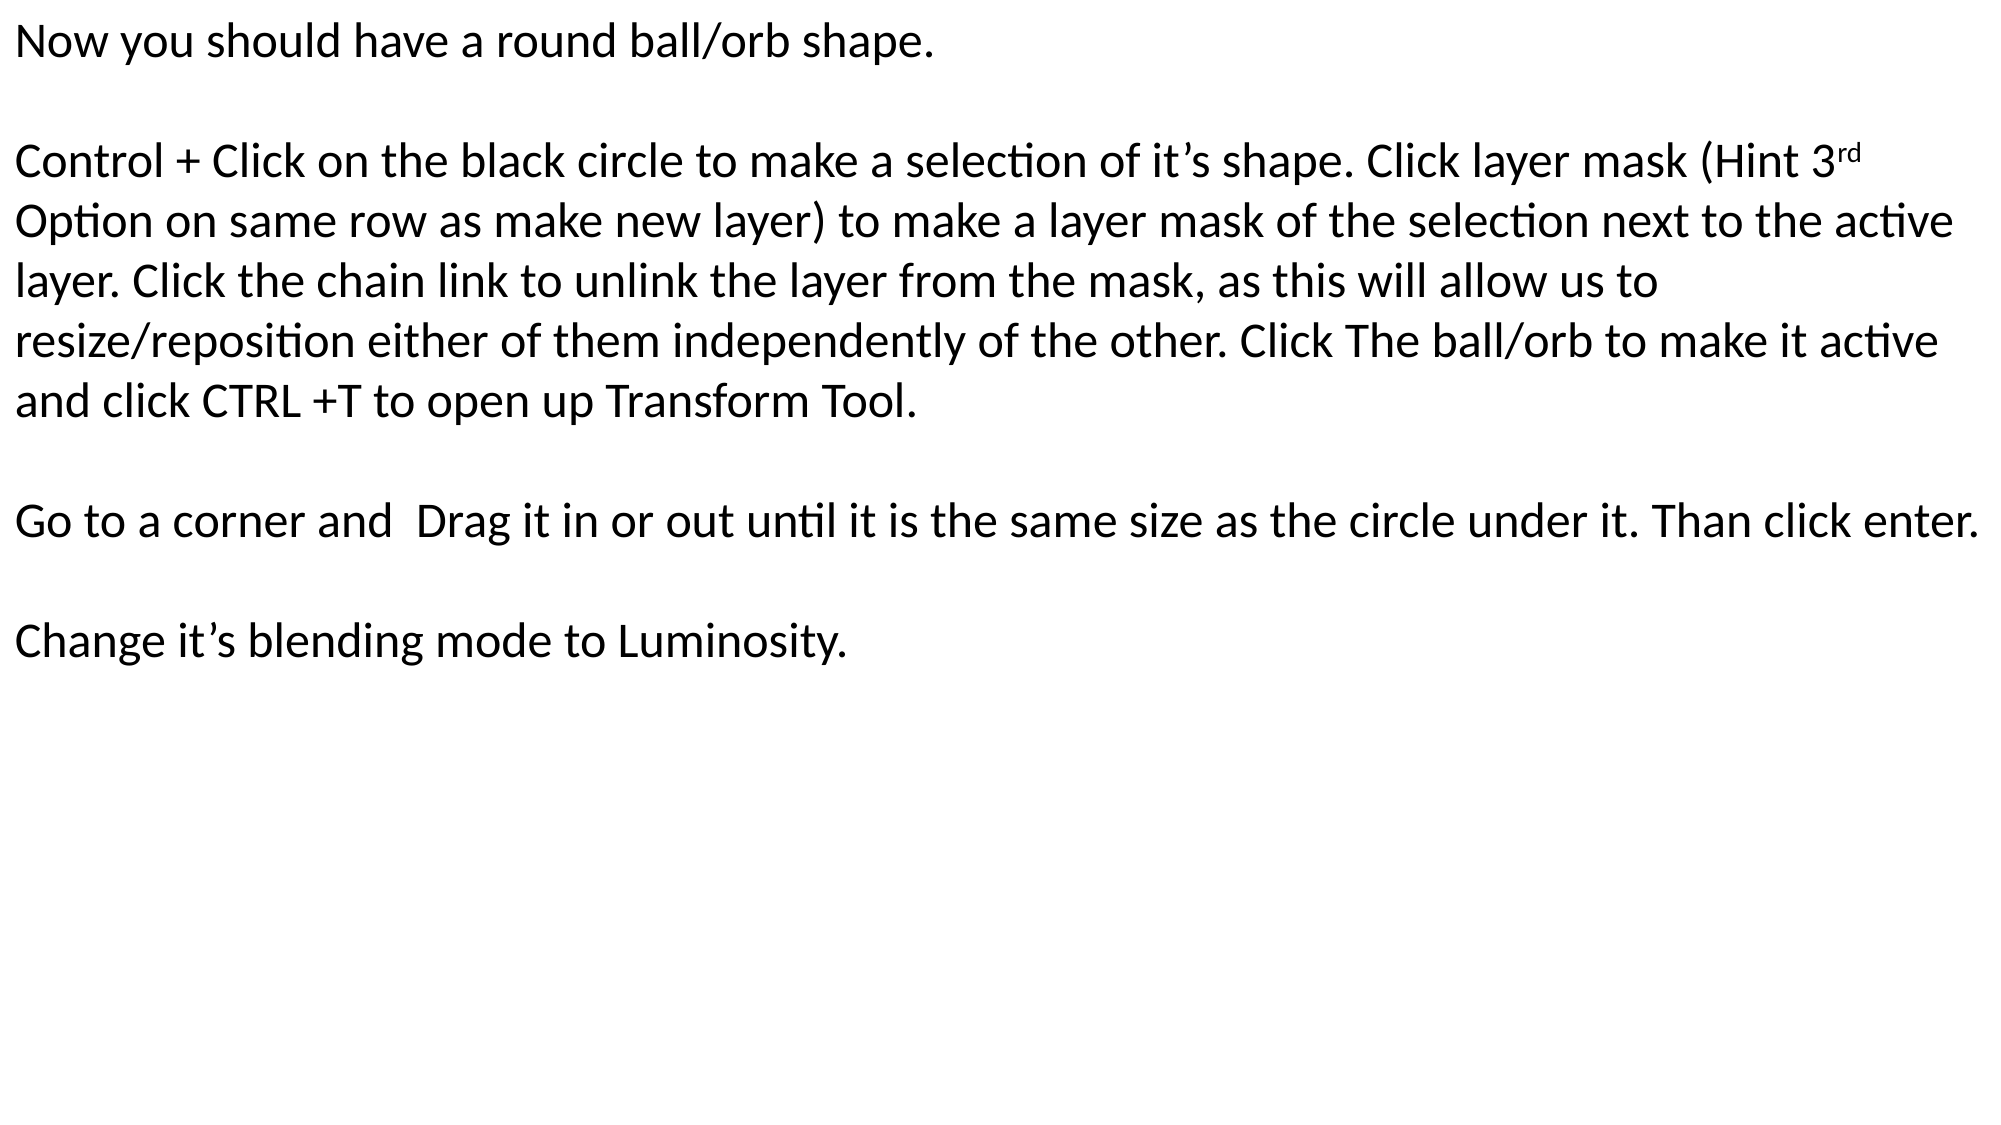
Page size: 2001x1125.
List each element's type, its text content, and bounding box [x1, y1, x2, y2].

text_box Now you should have a round ball/orb shape. Control + Click on the black circle to make a selection of it’s shape. Click layer mask (Hint 3rd Option on same row as make new layer) to make a layer mask of the selection next to the active layer. Click the chain link to unlink the layer from the mask, as this will allow us to resize/reposition either of them independently of the other. Click The ball/orb to make it active and click CTRL +T to open up Transform Tool. Go to a corner and Drag it in or out until it is the same size as the circle under it. Than click enter. Change it’s blending mode to Luminosity. [0, 0, 2000, 675]
